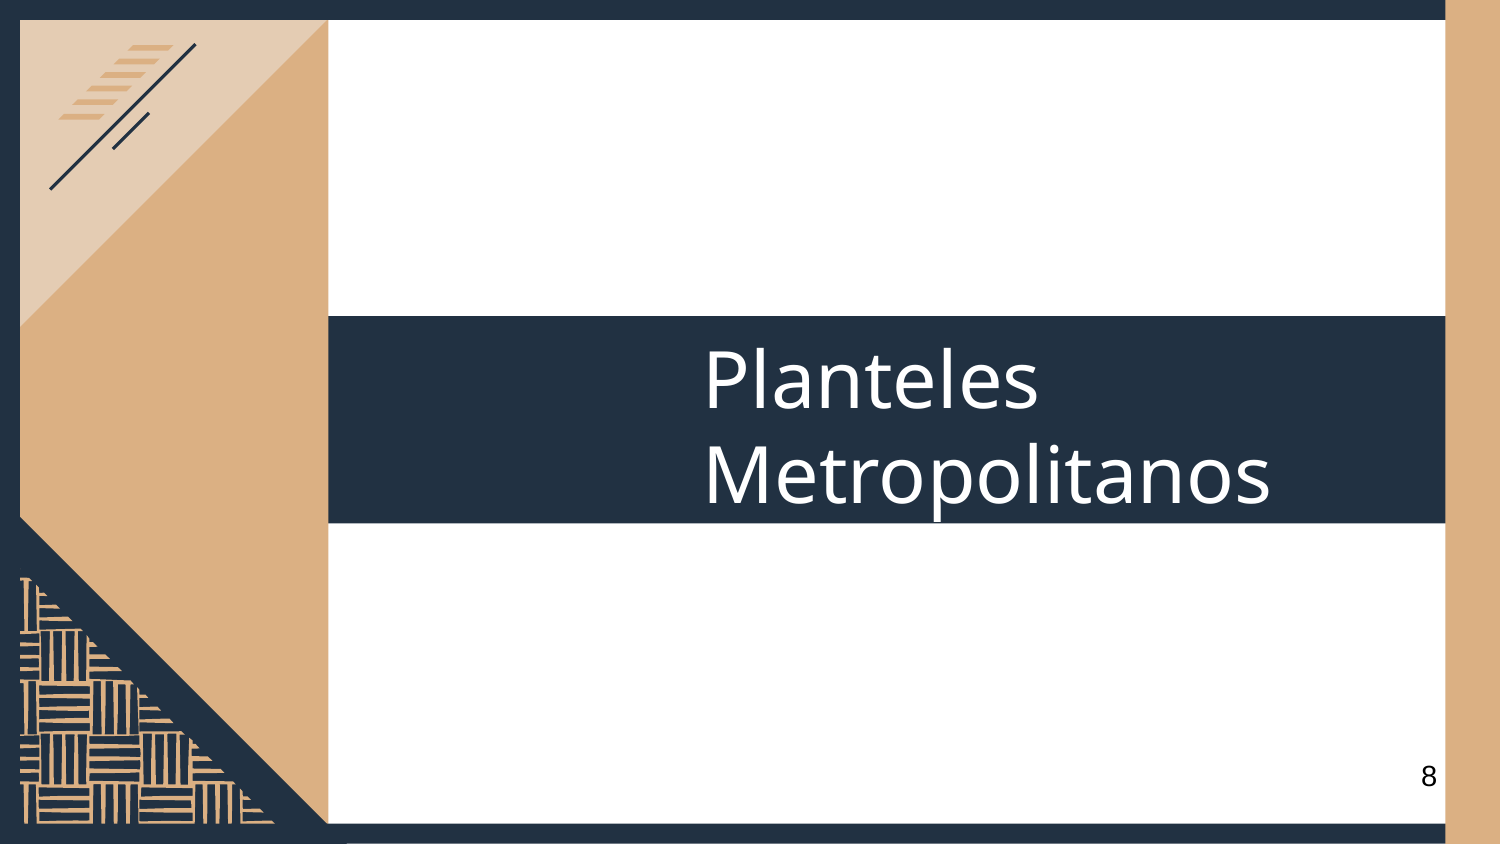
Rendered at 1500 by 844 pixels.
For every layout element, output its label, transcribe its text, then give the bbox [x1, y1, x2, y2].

title Planteles Metropolitanos [687, 324, 1411, 523]
text_box 8 [1406, 749, 1444, 800]
